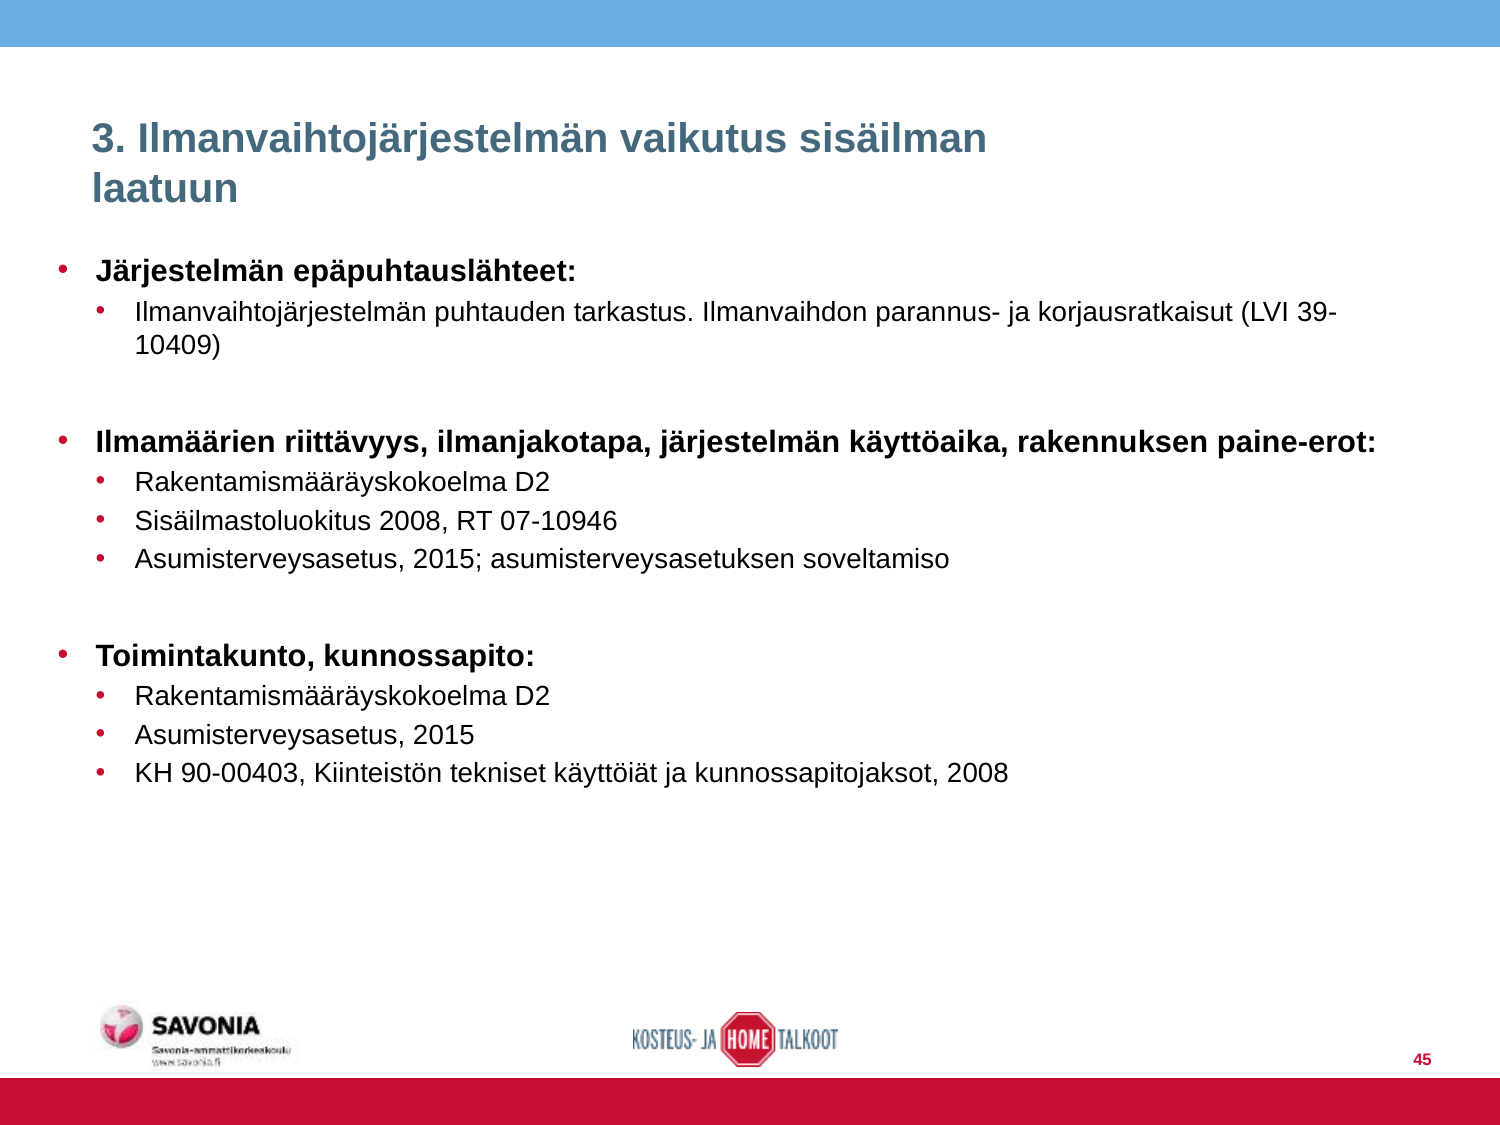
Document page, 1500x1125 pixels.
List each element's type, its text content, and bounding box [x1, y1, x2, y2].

slide_number 45 [1364, 1016, 1447, 1077]
picture [633, 1012, 838, 1067]
title 3. Ilmanvaihtojärjestelmän vaikutus sisäilman laatuun [76, 101, 1122, 243]
picture [88, 999, 302, 1071]
list Järjestelmän epäpuhtauslähteet: Ilmanvaihtojärjestelmän puhtauden tarkastus. Ilmanvaihdon parannus- ja korjausratkaisut (LVI 39-10409) Ilmamäärien riittävyys, ilmanjakotapa, järjestelmän käyttöaika, rakennuksen paine-erot: Rakentamismääräyskokoelma D2 Sisäilmastoluokitus 2008, RT 07-10946 Asumisterveysasetus, 2015; asumisterveysasetuksen soveltamiso Toimintakunto, kunnossapito: Rakentamismääräyskokoelma D2 Asumisterveysasetus, 2015 KH 90-00403, Kiinteistön tekniset käyttöiät ja kunnossapitojaksot, 2008 [42, 243, 1415, 805]
